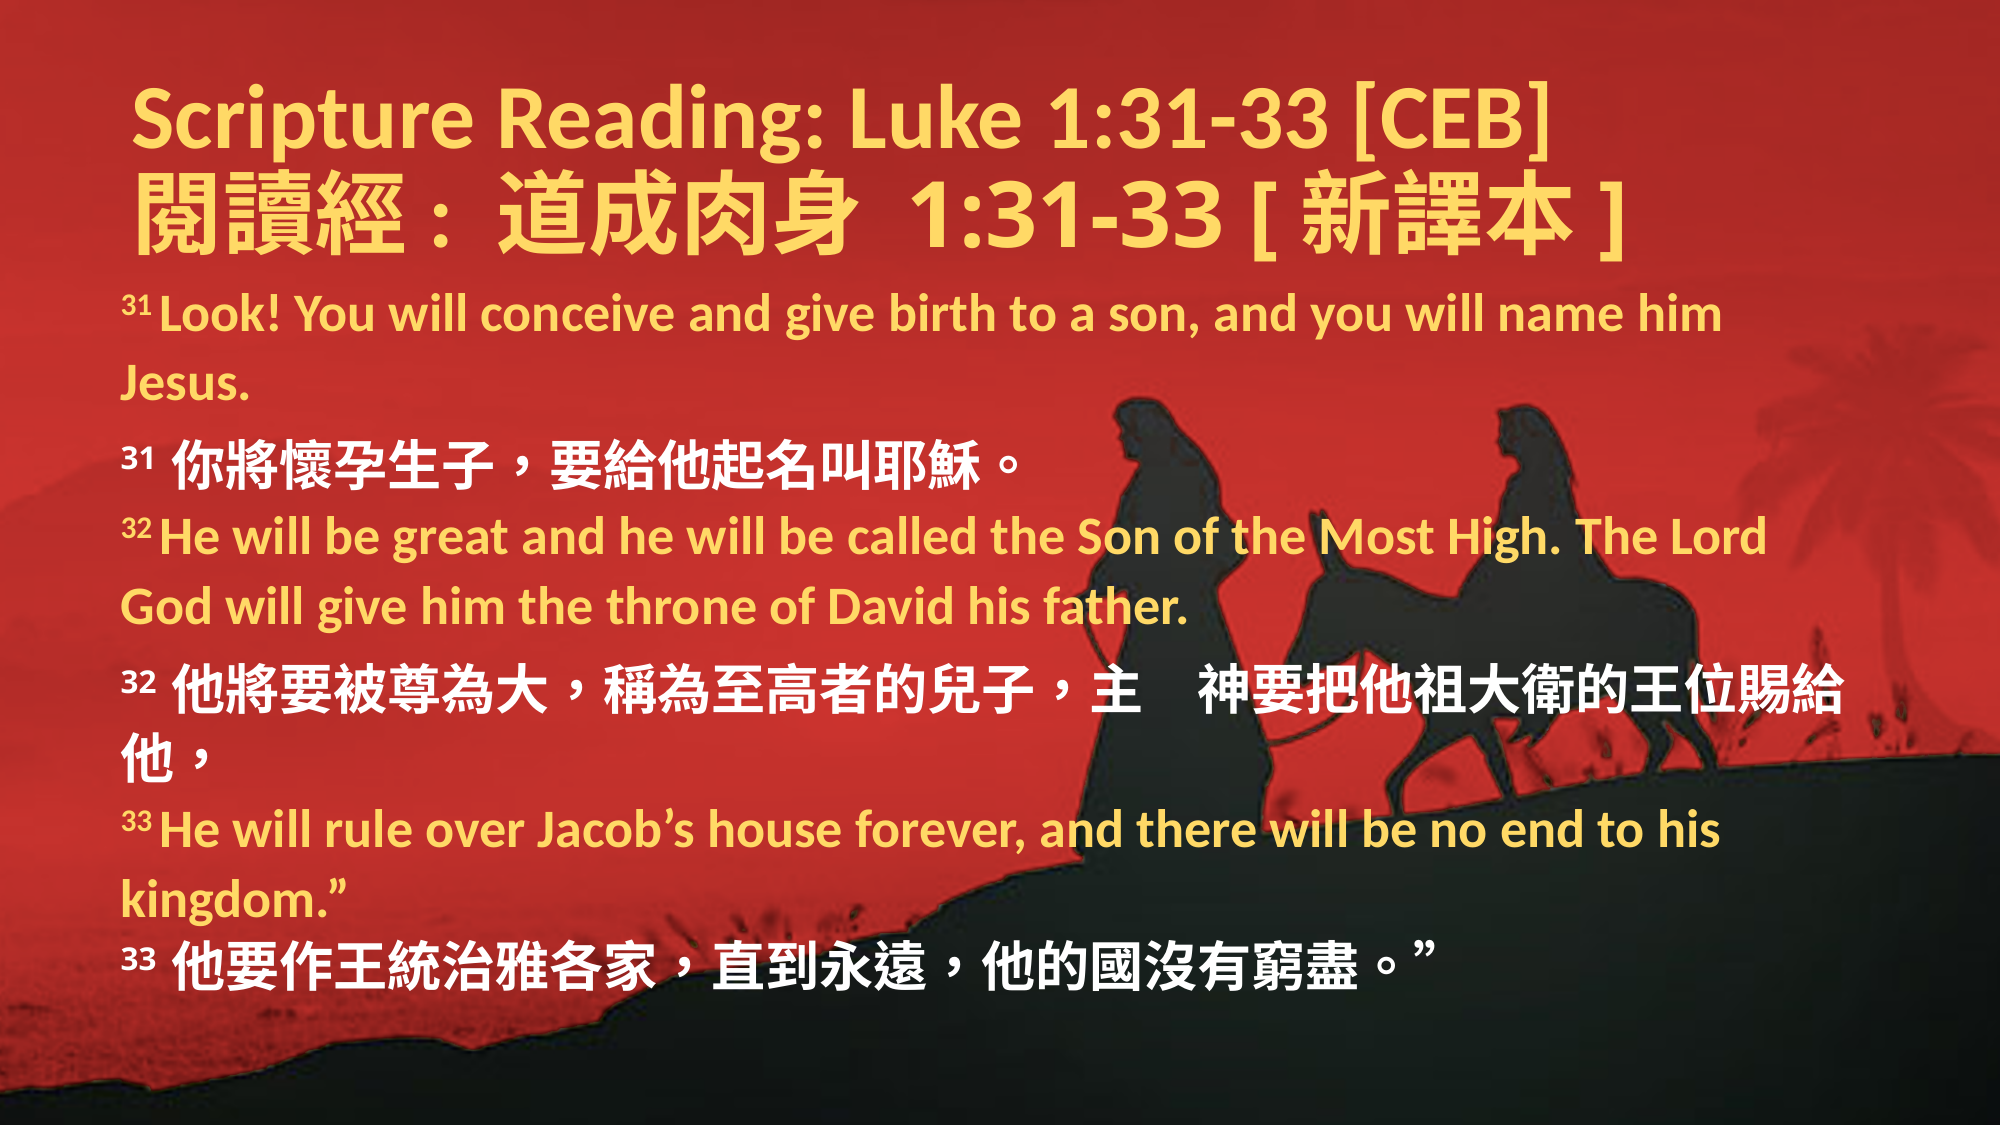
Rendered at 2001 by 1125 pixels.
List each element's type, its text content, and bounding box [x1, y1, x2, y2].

title Scripture Reading: Luke 1:31-33 [CEB] 閱讀經: 道成肉身 1:31-33 [新譯本] [116, 59, 1863, 265]
picture [0, 0, 2000, 1125]
list 31 Look! You will conceive and give birth to a son, and you will name him Jesus. 31 你將懷孕生子，要給他起名叫耶穌。 32 He will be great and he will be called the Son of the Most High. The Lord God will give him the throne of David his father. 32 他將要被尊為大，稱為至高者的兒子，主 神要把他祖大衛的王位賜給他， 33 He will rule over Jacob’s house forever, and there will be no end to his kingdom.” 33 他要作王統治雅各家，直到永遠，他的國沒有窮盡。” [105, 265, 1884, 1006]
